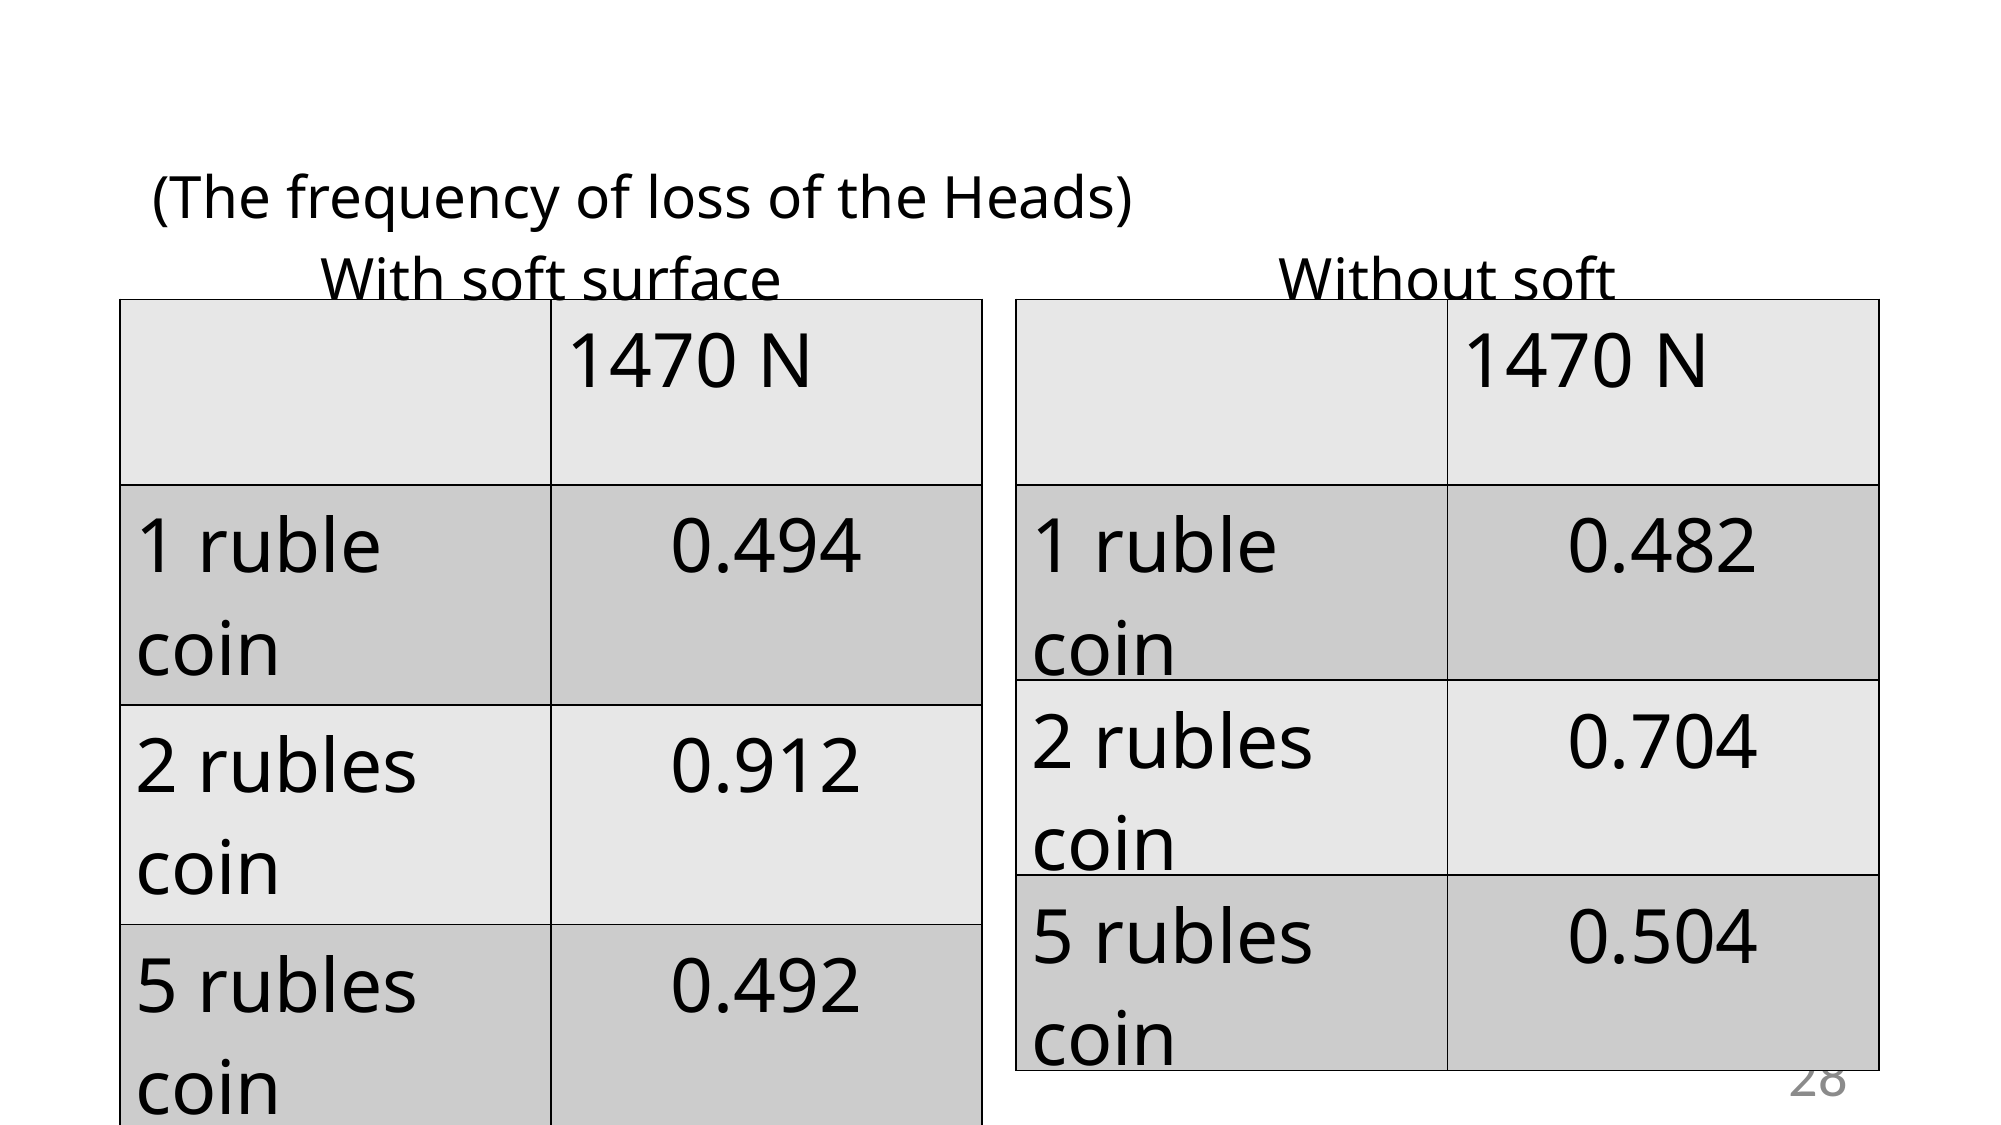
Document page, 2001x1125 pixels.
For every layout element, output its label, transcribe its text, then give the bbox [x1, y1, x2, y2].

slide_number 28 [1412, 1071, 1863, 1103]
table_cell 0.494 [552, 486, 981, 704]
table_cell 2 rubles coin [1017, 681, 1447, 874]
table_cell 0.912 [552, 706, 981, 924]
table_cell 5 rubles coin [121, 925, 550, 1125]
table_cell 0.482 [1448, 486, 1878, 679]
table_cell 1 ruble coin [1017, 486, 1447, 679]
table_cell 0.704 [1448, 681, 1878, 874]
table_header [1017, 300, 1447, 484]
table_header 1470 N [552, 300, 981, 484]
table_cell 2 rubles coin [121, 706, 550, 924]
table_cell 0.492 [552, 925, 981, 1125]
text_box With soft surface [279, 235, 823, 320]
title (The frequency of loss of the Heads) [137, 59, 1863, 278]
table_cell 0.504 [1448, 876, 1878, 1070]
table_cell 5 rubles coin [1017, 876, 1447, 1070]
table_header [121, 300, 550, 484]
table_header 1470 N [1448, 300, 1878, 484]
table_cell 1 ruble coin [121, 486, 550, 704]
text_box Without soft surface [1176, 234, 1720, 299]
